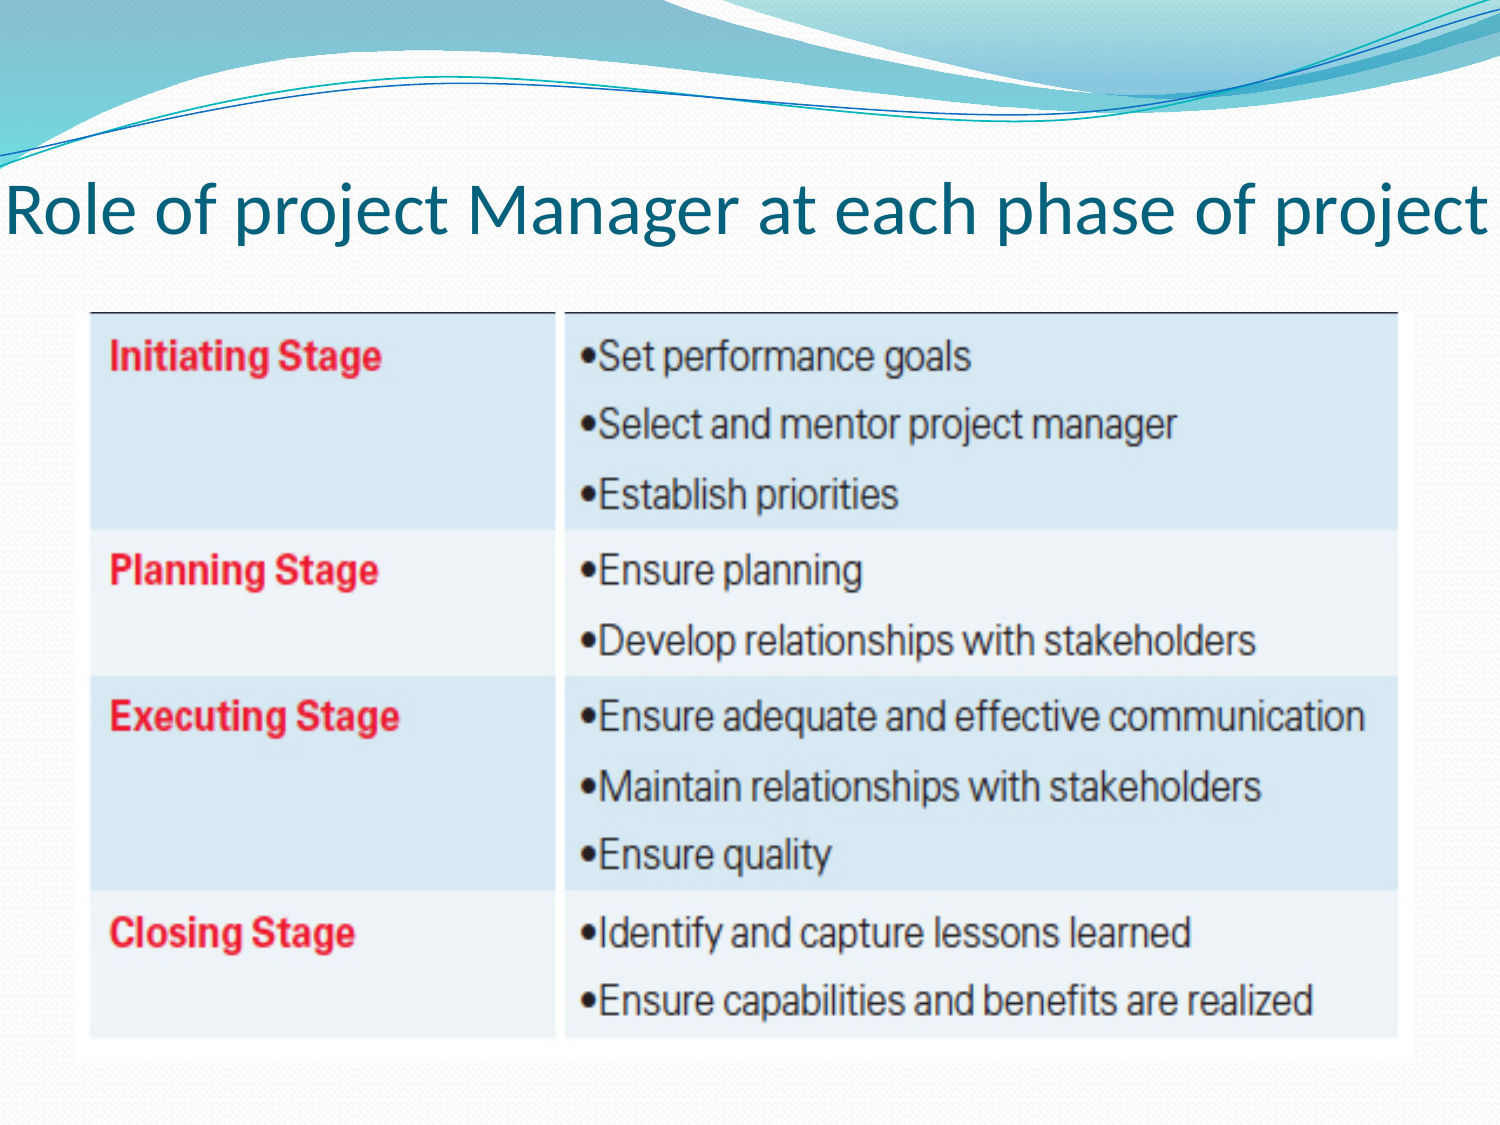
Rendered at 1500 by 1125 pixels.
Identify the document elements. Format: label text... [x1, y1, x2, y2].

picture [74, 312, 1415, 1063]
title Role of project Manager at each phase of project [4, 62, 1500, 250]
